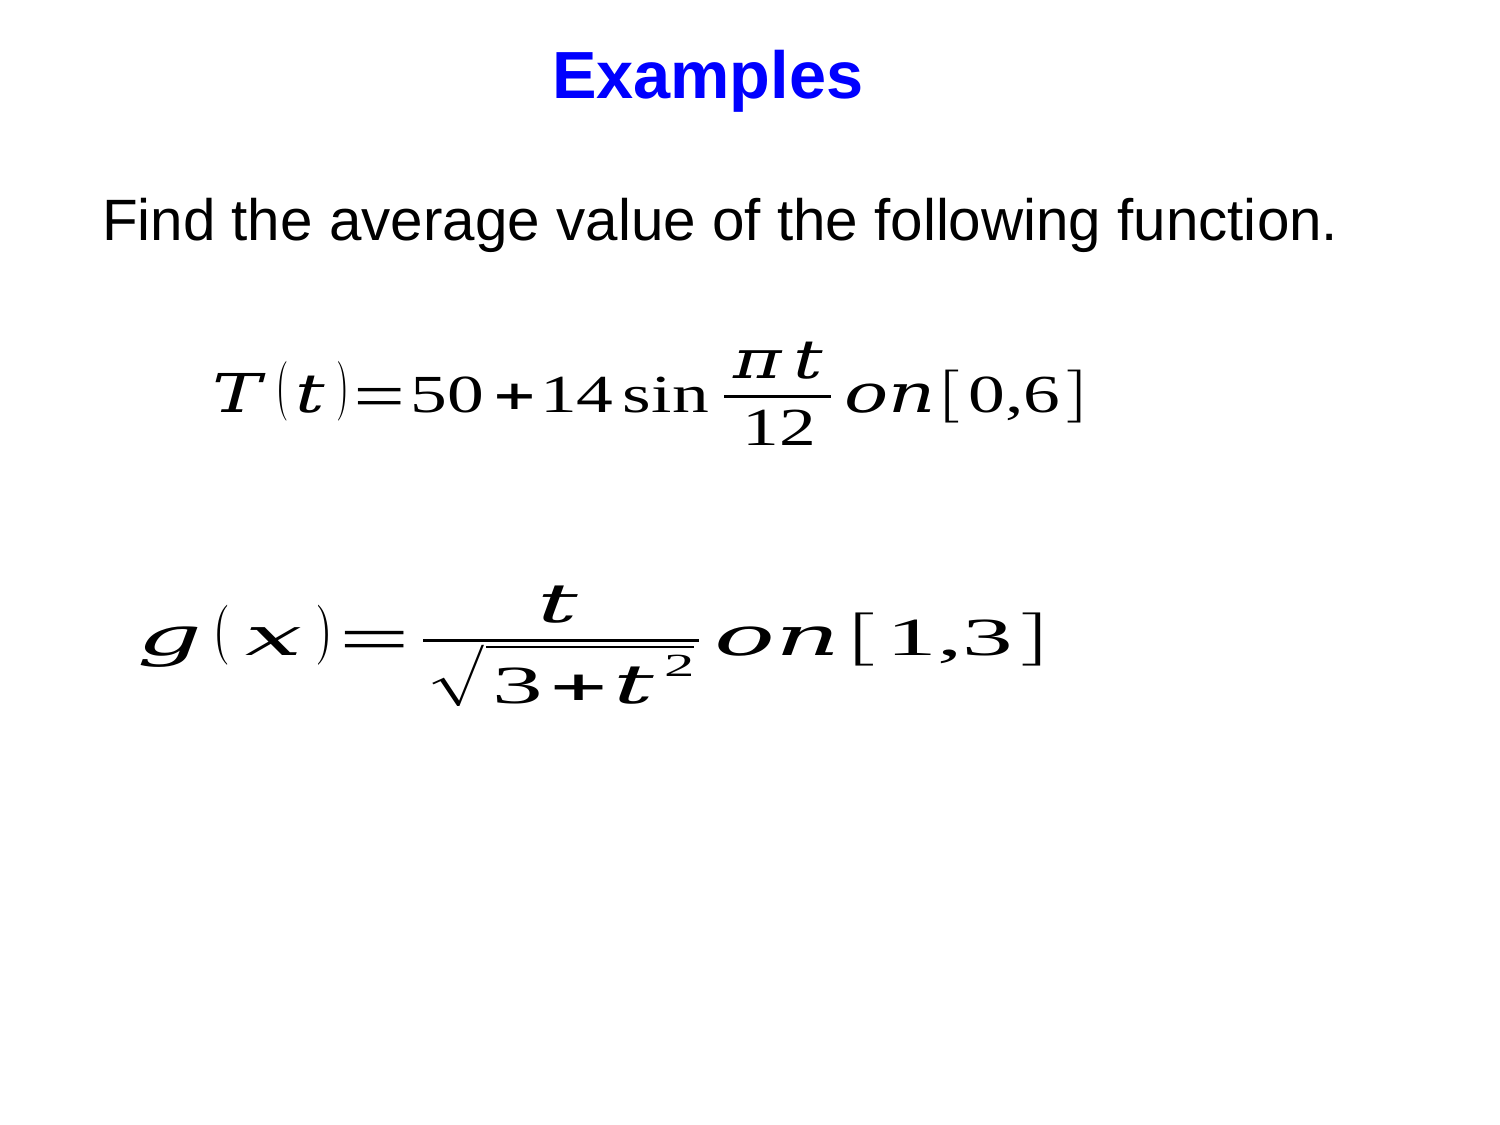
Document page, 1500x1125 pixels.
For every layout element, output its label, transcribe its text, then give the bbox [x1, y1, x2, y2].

text_box Examples [537, 24, 900, 120]
text_box Find the average value of the following function. [87, 174, 1388, 260]
